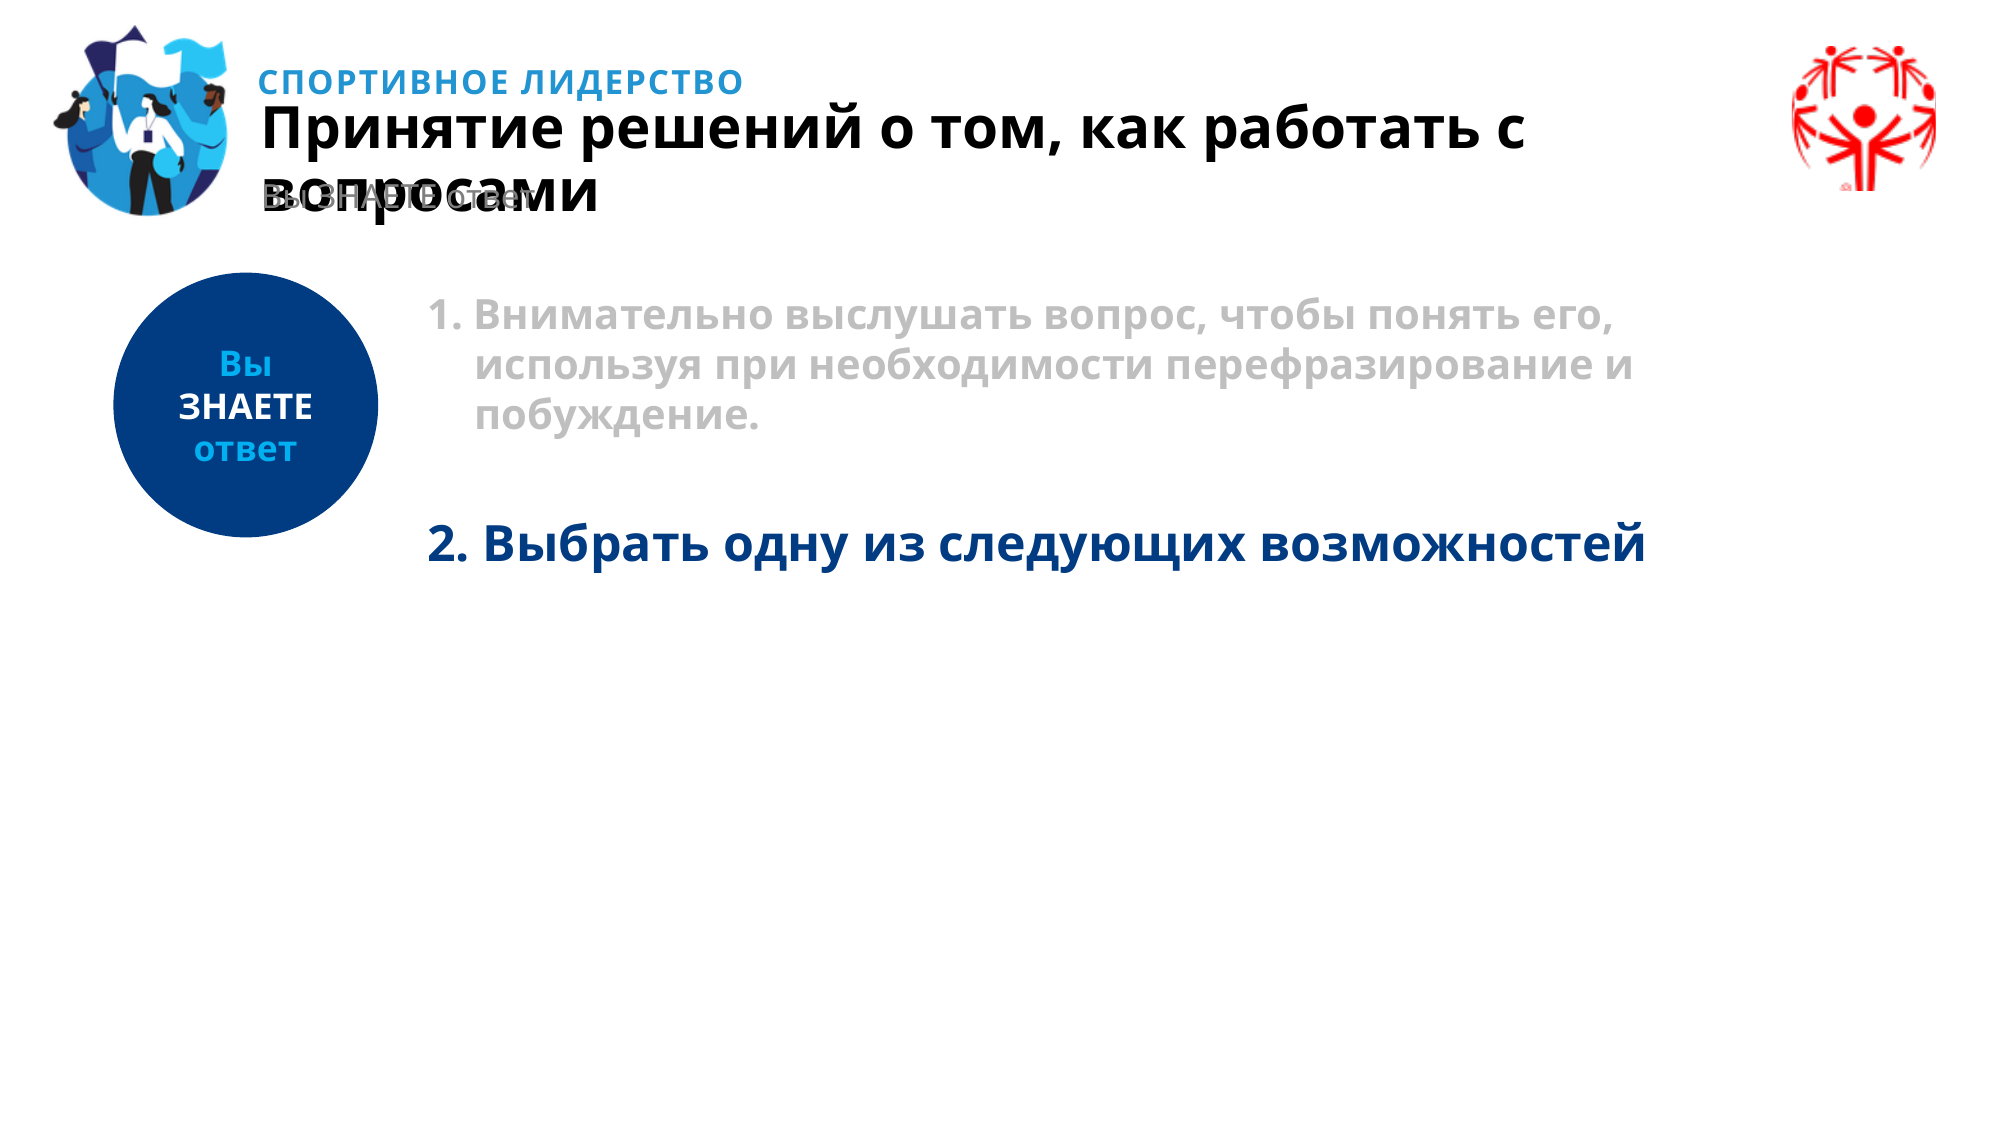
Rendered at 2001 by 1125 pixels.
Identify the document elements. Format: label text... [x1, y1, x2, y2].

text_box 1. Внимательно выслушать вопрос, чтобы понять его, используя при необходимости перефразирование и побуждение. [412, 280, 1769, 446]
list Принятие решений о том, как работать с вопросами [245, 91, 1793, 168]
list Вы ЗНАЕТЕ ответ [245, 172, 784, 235]
text_box 2. Выбрать одну из следующих возможностей [412, 504, 1769, 579]
text_box Вы ЗНАЕТЕ ответ [112, 271, 380, 539]
picture [32, 6, 260, 235]
